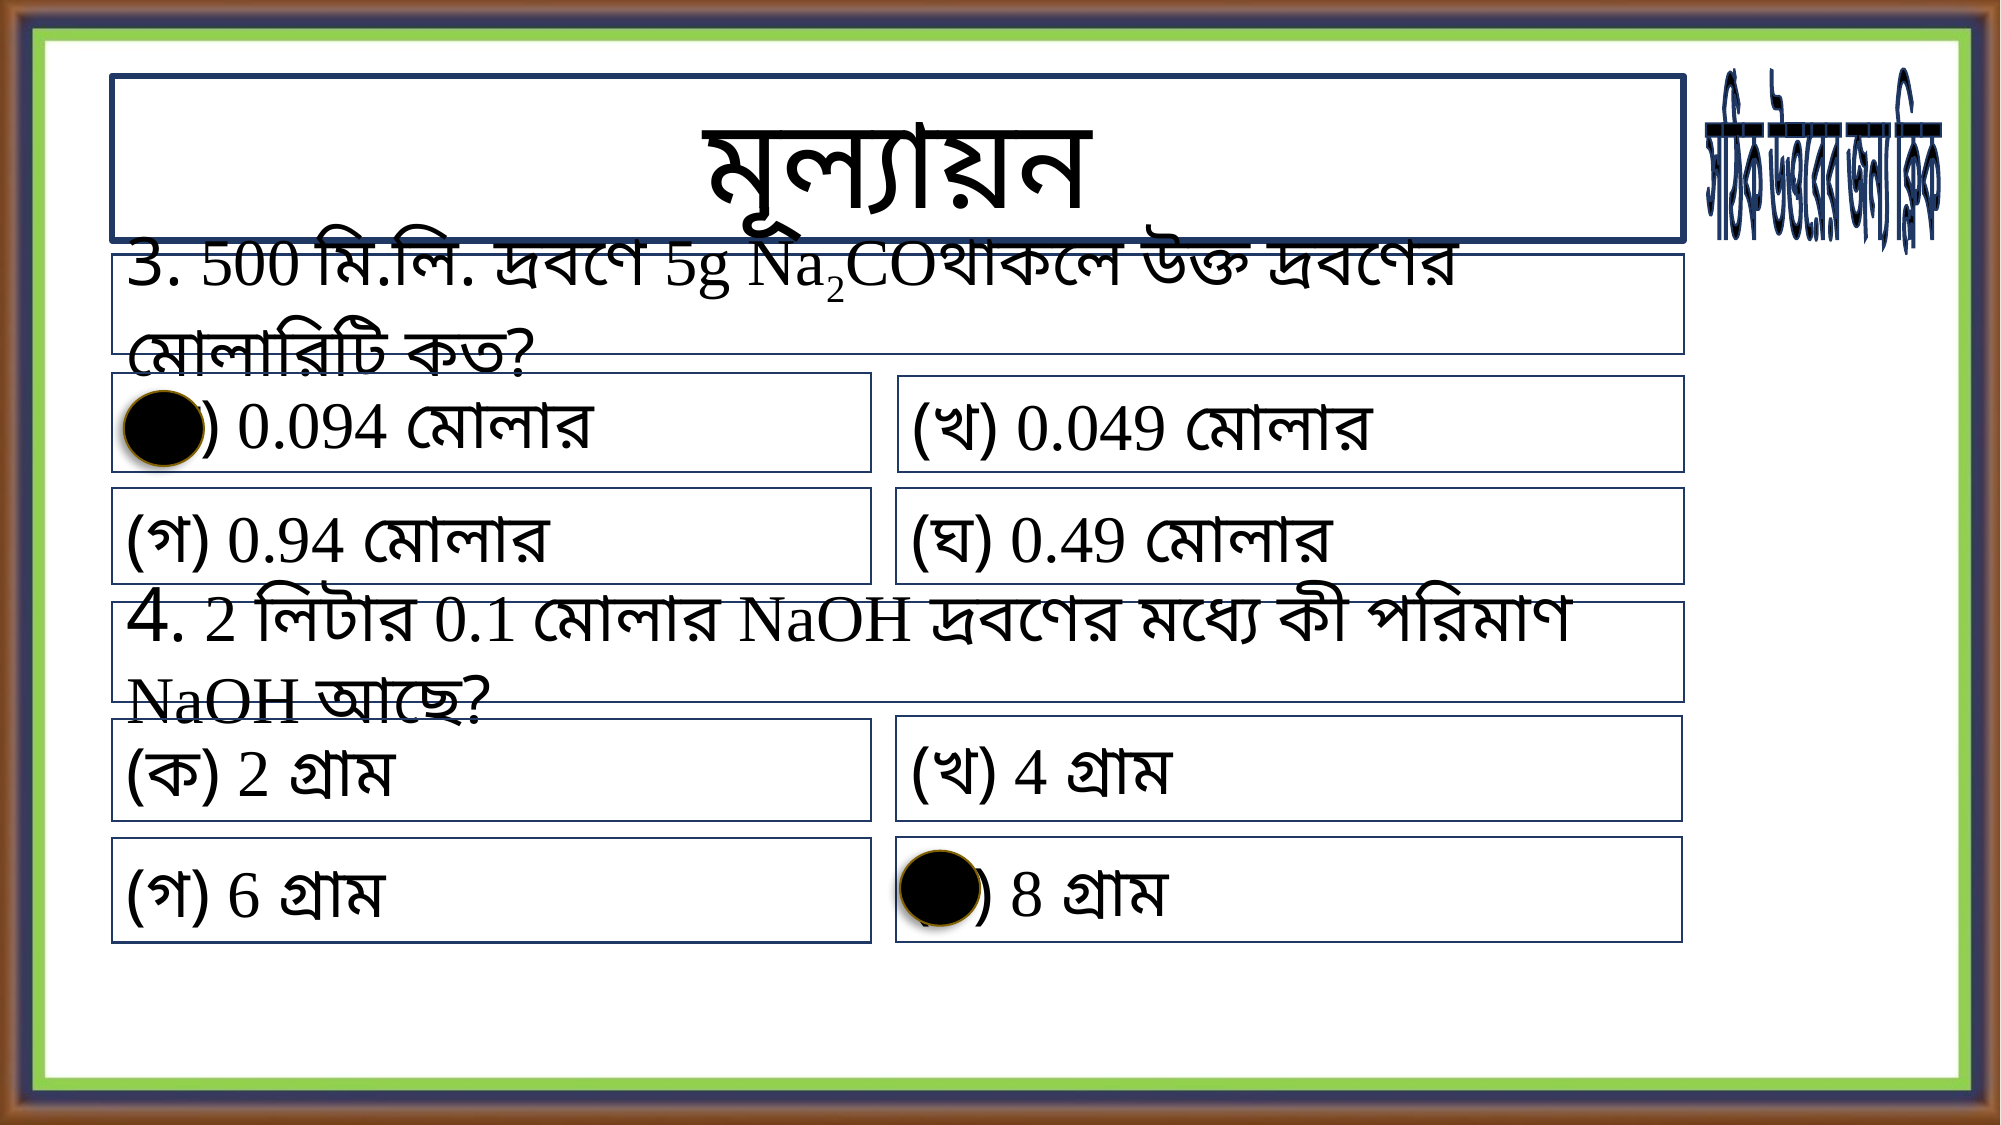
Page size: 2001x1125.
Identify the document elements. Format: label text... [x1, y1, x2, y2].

text_box মূল্যায়ন [111, 75, 1684, 241]
text_box 4. 2 লিটার 0.1 মোলার NaOH দ্রবণের মধ্যে কী পরিমাণ NaOH আছে? [111, 601, 1685, 703]
text_box সঠিক উত্তরের জন্য ক্লিক [1704, 68, 1764, 241]
text_box সঠিক উত্তরের জন্য ক্লিক [1894, 67, 1942, 256]
text_box [122, 389, 205, 468]
text_box (গ) 0.94 মোলার [111, 487, 872, 585]
text_box (ঘ) 0.49 মোলার [895, 487, 1685, 585]
text_box (গ) 6 গ্রাম [111, 837, 872, 944]
picture [0, 0, 2001, 1125]
text_box (ঘ) 8 গ্রাম [895, 836, 1683, 943]
text_box (ক) 2 গ্রাম [111, 718, 872, 822]
text_box (ক) 0.094 মোলার [111, 372, 872, 473]
text_box (খ) 0.049 মোলার [897, 375, 1685, 473]
text_box সঠিক উত্তরের জন্য ক্লিক [1845, 122, 1891, 253]
text_box (খ) 4 গ্রাম [895, 715, 1683, 822]
text_box সঠিক উত্তরের জন্য ক্লিক [1767, 67, 1842, 242]
text_box [898, 849, 982, 927]
